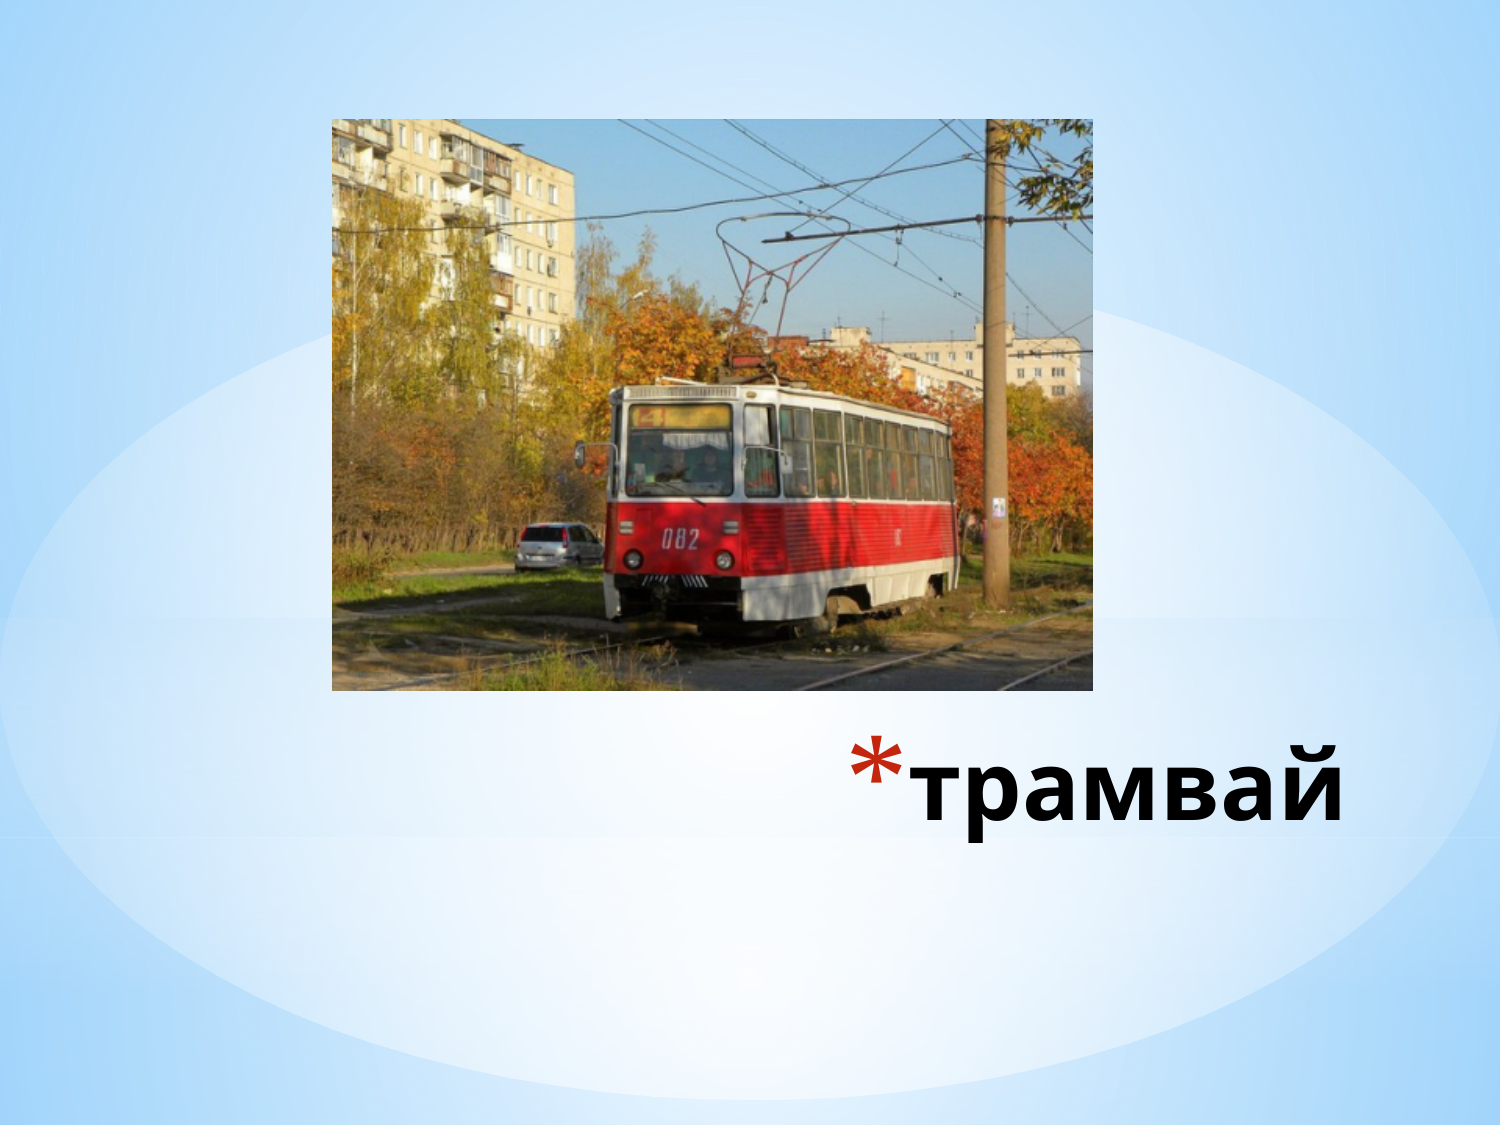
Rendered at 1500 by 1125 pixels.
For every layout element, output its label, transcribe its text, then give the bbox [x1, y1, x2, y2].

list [332, 119, 1093, 691]
title трамвай [294, 717, 1363, 905]
